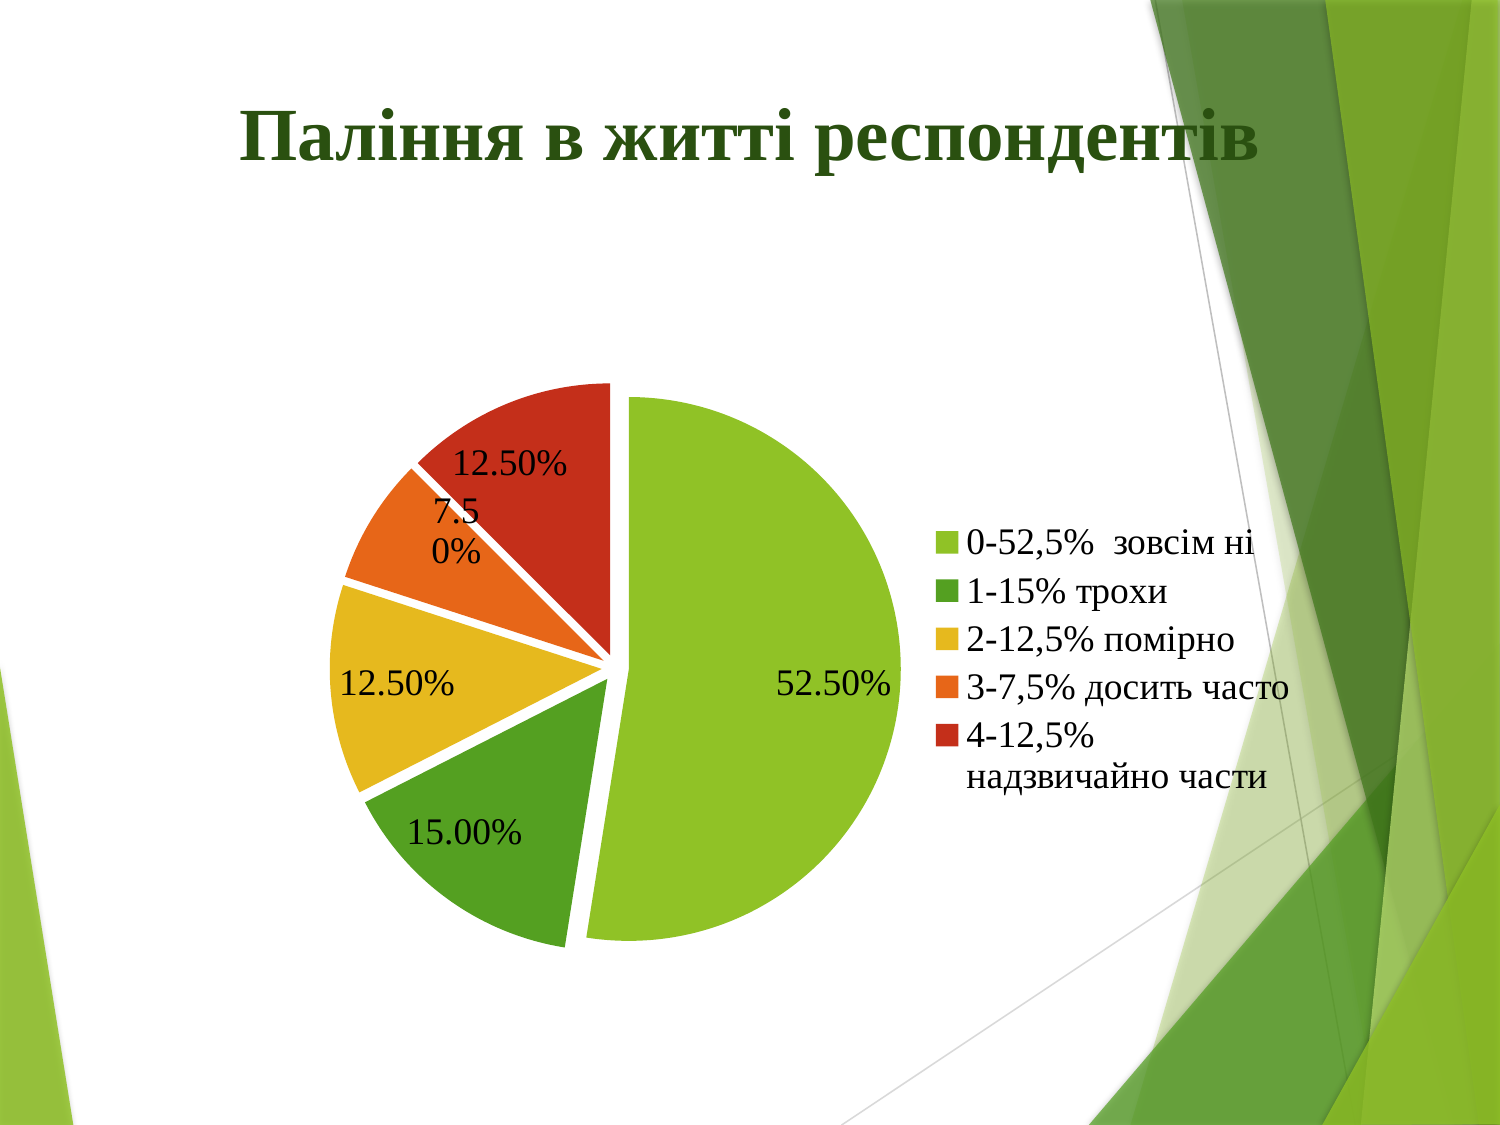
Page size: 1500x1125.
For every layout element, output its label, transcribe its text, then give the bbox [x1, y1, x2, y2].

title Паління в житті респондентів [76, 78, 1424, 185]
chart [182, 330, 1316, 989]
